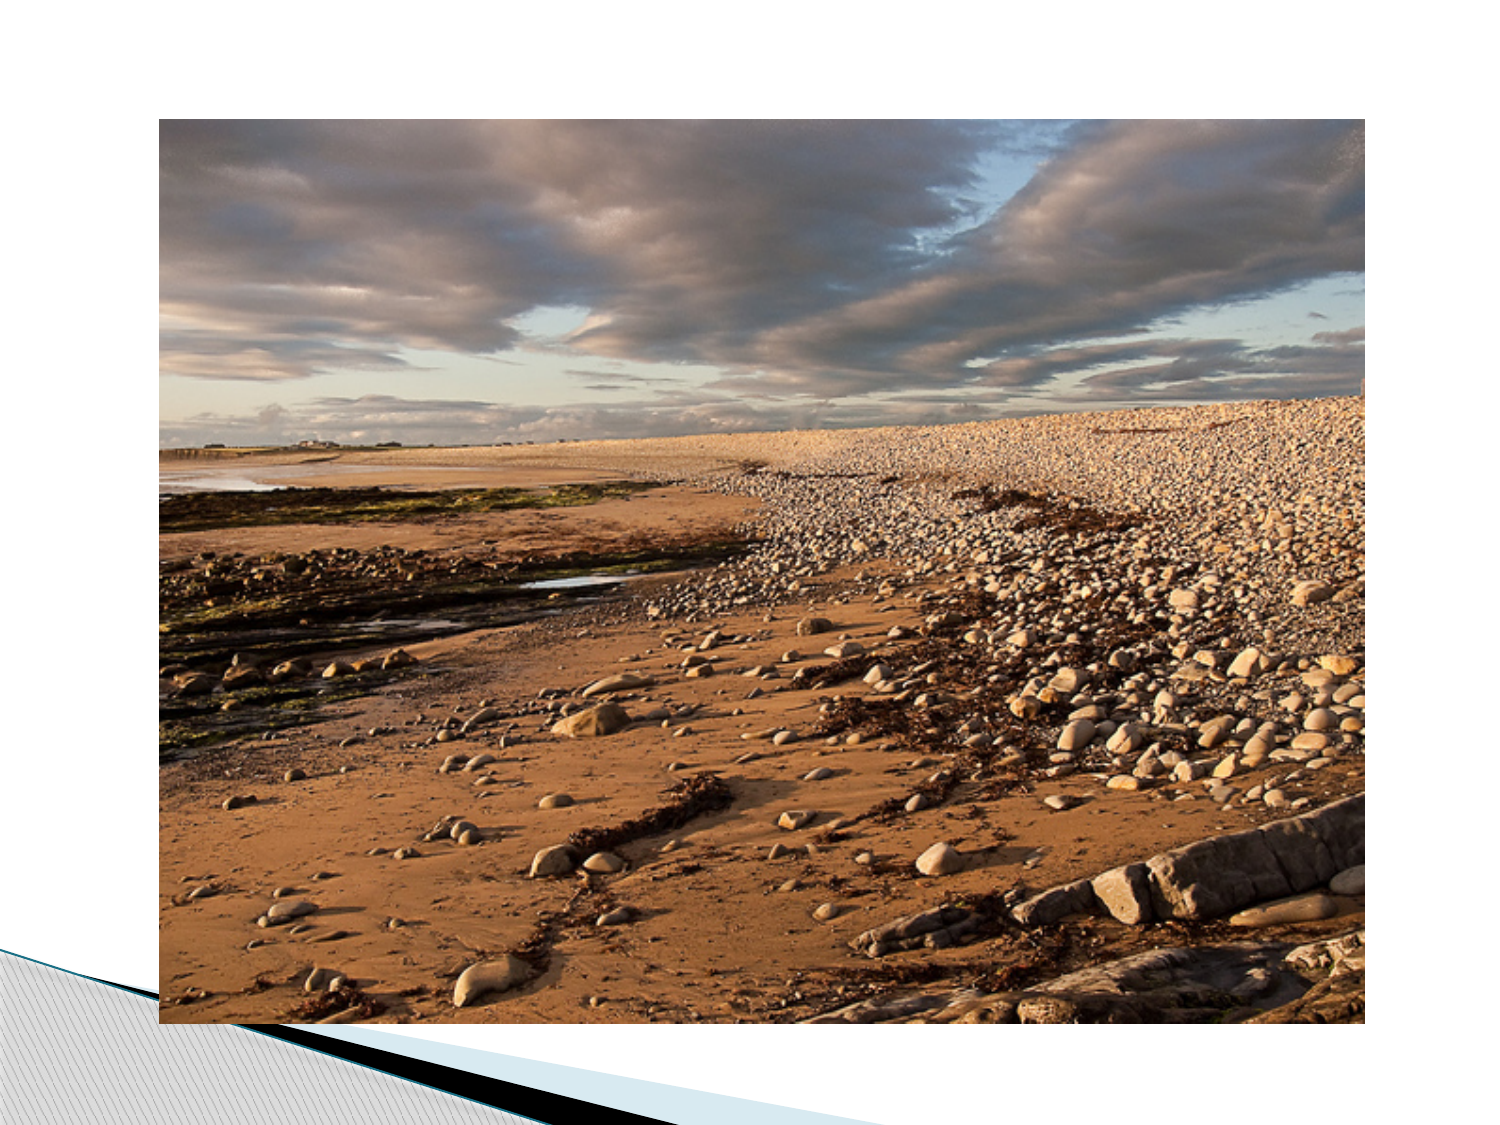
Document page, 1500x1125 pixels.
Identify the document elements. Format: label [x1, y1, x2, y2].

picture [159, 119, 1365, 1024]
